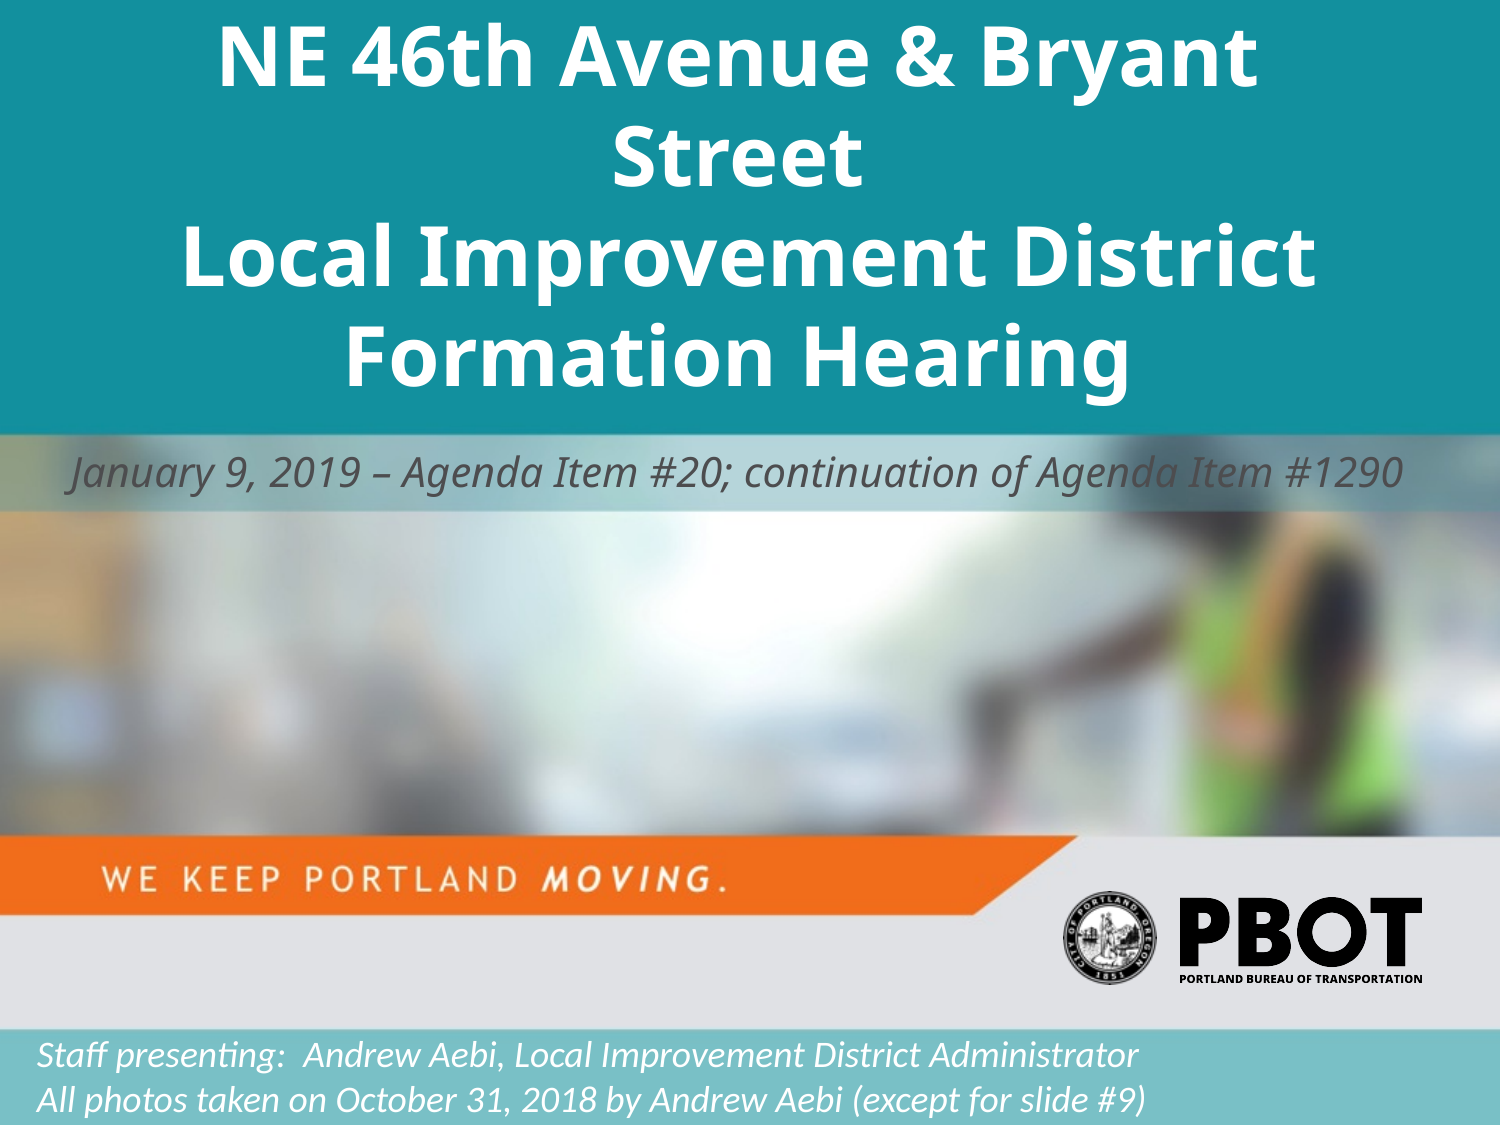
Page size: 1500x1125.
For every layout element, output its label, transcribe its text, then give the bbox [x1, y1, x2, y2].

text_box NE 46th Avenue & Bryant Street Local Improvement District Formation Hearing [71, 112, 1405, 294]
picture [0, 0, 1500, 1125]
text_box January 9, 2019 – Agenda Item #20; continuation of Agenda Item #1290 [55, 438, 1489, 503]
text_box Staff presenting: Andrew Aebi, Local Improvement District Administrator All photos taken on October 31, 2018 by Andrew Aebi (except for slide #9) [22, 1022, 1478, 1125]
